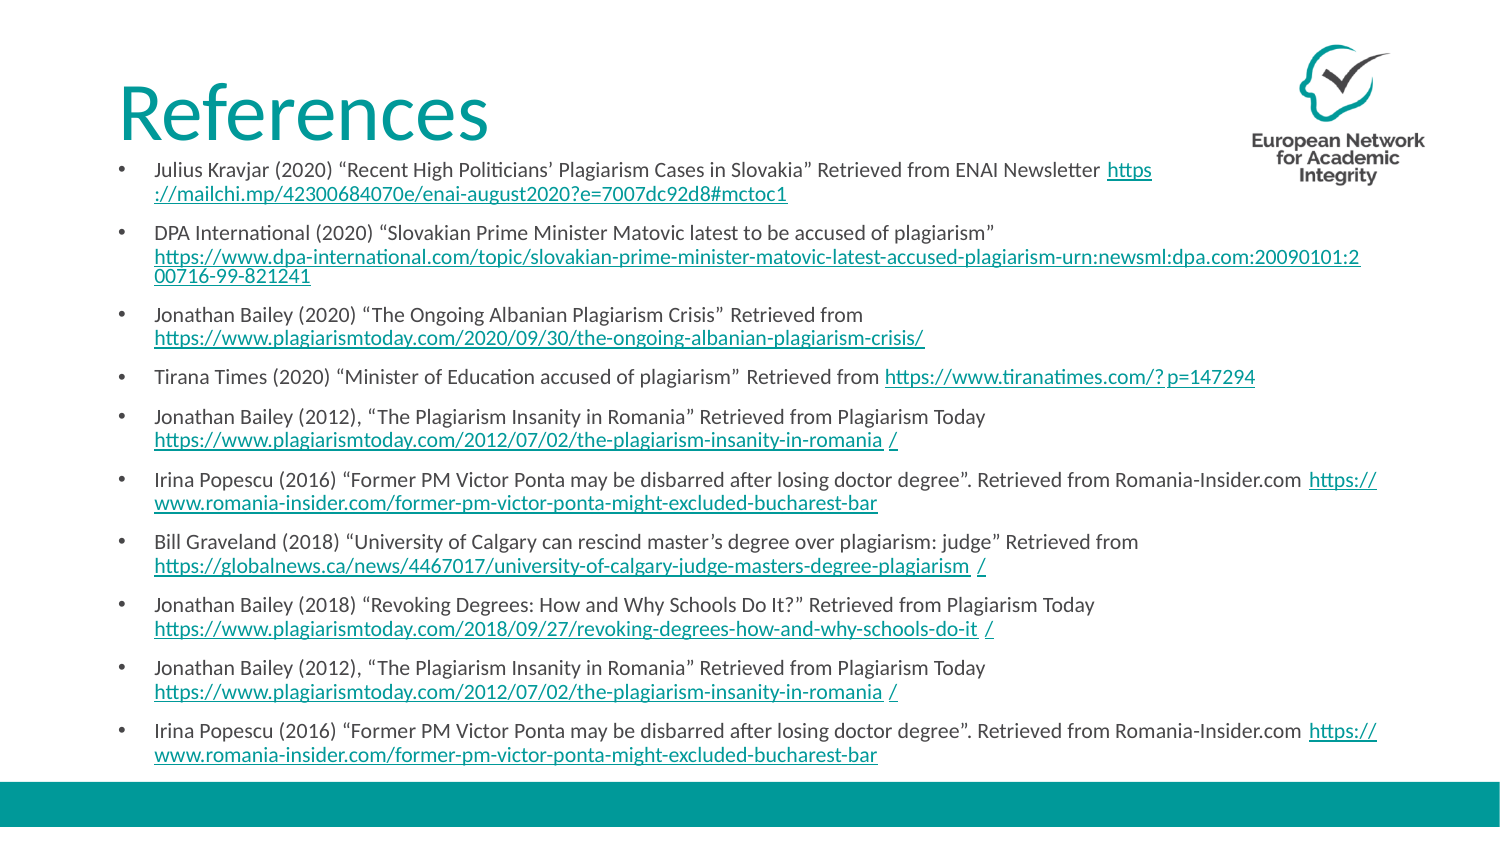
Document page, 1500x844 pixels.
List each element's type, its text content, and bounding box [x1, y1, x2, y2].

list Julius Kravjar (2020) “Recent High Politicians’ Plagiarism Cases in Slovakia” Retrieved from ENAI Newsletter https://mailchi.mp/42300684070e/enai-august2020?e=7007dc92d8#mctoc1 DPA International (2020) “Slovakian Prime Minister Matovic latest to be accused of plagiarism” https://www.dpa-international.com/topic/slovakian-prime-minister-matovic-latest-accused-plagiarism-urn:newsml:dpa.com:20090101:200716-99-821241 Jonathan Bailey (2020) “The Ongoing Albanian Plagiarism Crisis” Retrieved from https://www.plagiarismtoday.com/2020/09/30/the-ongoing-albanian-plagiarism-crisis/ Tirana Times (2020) “Minister of Education accused of plagiarism” Retrieved from https://www.tiranatimes.com/?p=147294 Jonathan Bailey (2012), “The Plagiarism Insanity in Romania” Retrieved from Plagiarism Today https://www.plagiarismtoday.com/2012/07/02/the-plagiarism-insanity-in-romania/ Irina Popescu (2016) “Former PM Victor Ponta may be disbarred after losing doctor degree”. Retrieved from Romania-Insider.com https://www.romania-insider.com/former-pm-victor-ponta-might-excluded-bucharest-bar Bill Graveland (2018) “University of Calgary can rescind master’s degree over plagiarism: judge” Retrieved from https://globalnews.ca/news/4467017/university-of-calgary-judge-masters-degree-plagiarism/ Jonathan Bailey (2018) “Revoking Degrees: How and Why Schools Do It?” Retrieved from Plagiarism Today https://www.plagiarismtoday.com/2018/09/27/revoking-degrees-how-and-why-schools-do-it/ Jonathan Bailey (2012), “The Plagiarism Insanity in Romania” Retrieved from Plagiarism Today https://www.plagiarismtoday.com/2012/07/02/the-plagiarism-insanity-in-romania/ Irina Popescu (2016) “Former PM Victor Ponta may be disbarred after losing doctor degree”. Retrieved from Romania-Insider.com https://www.romania-insider.com/former-pm-victor-ponta-might-excluded-bucharest-bar [103, 151, 1397, 760]
title References [103, 44, 1238, 151]
picture [1220, 14, 1457, 216]
